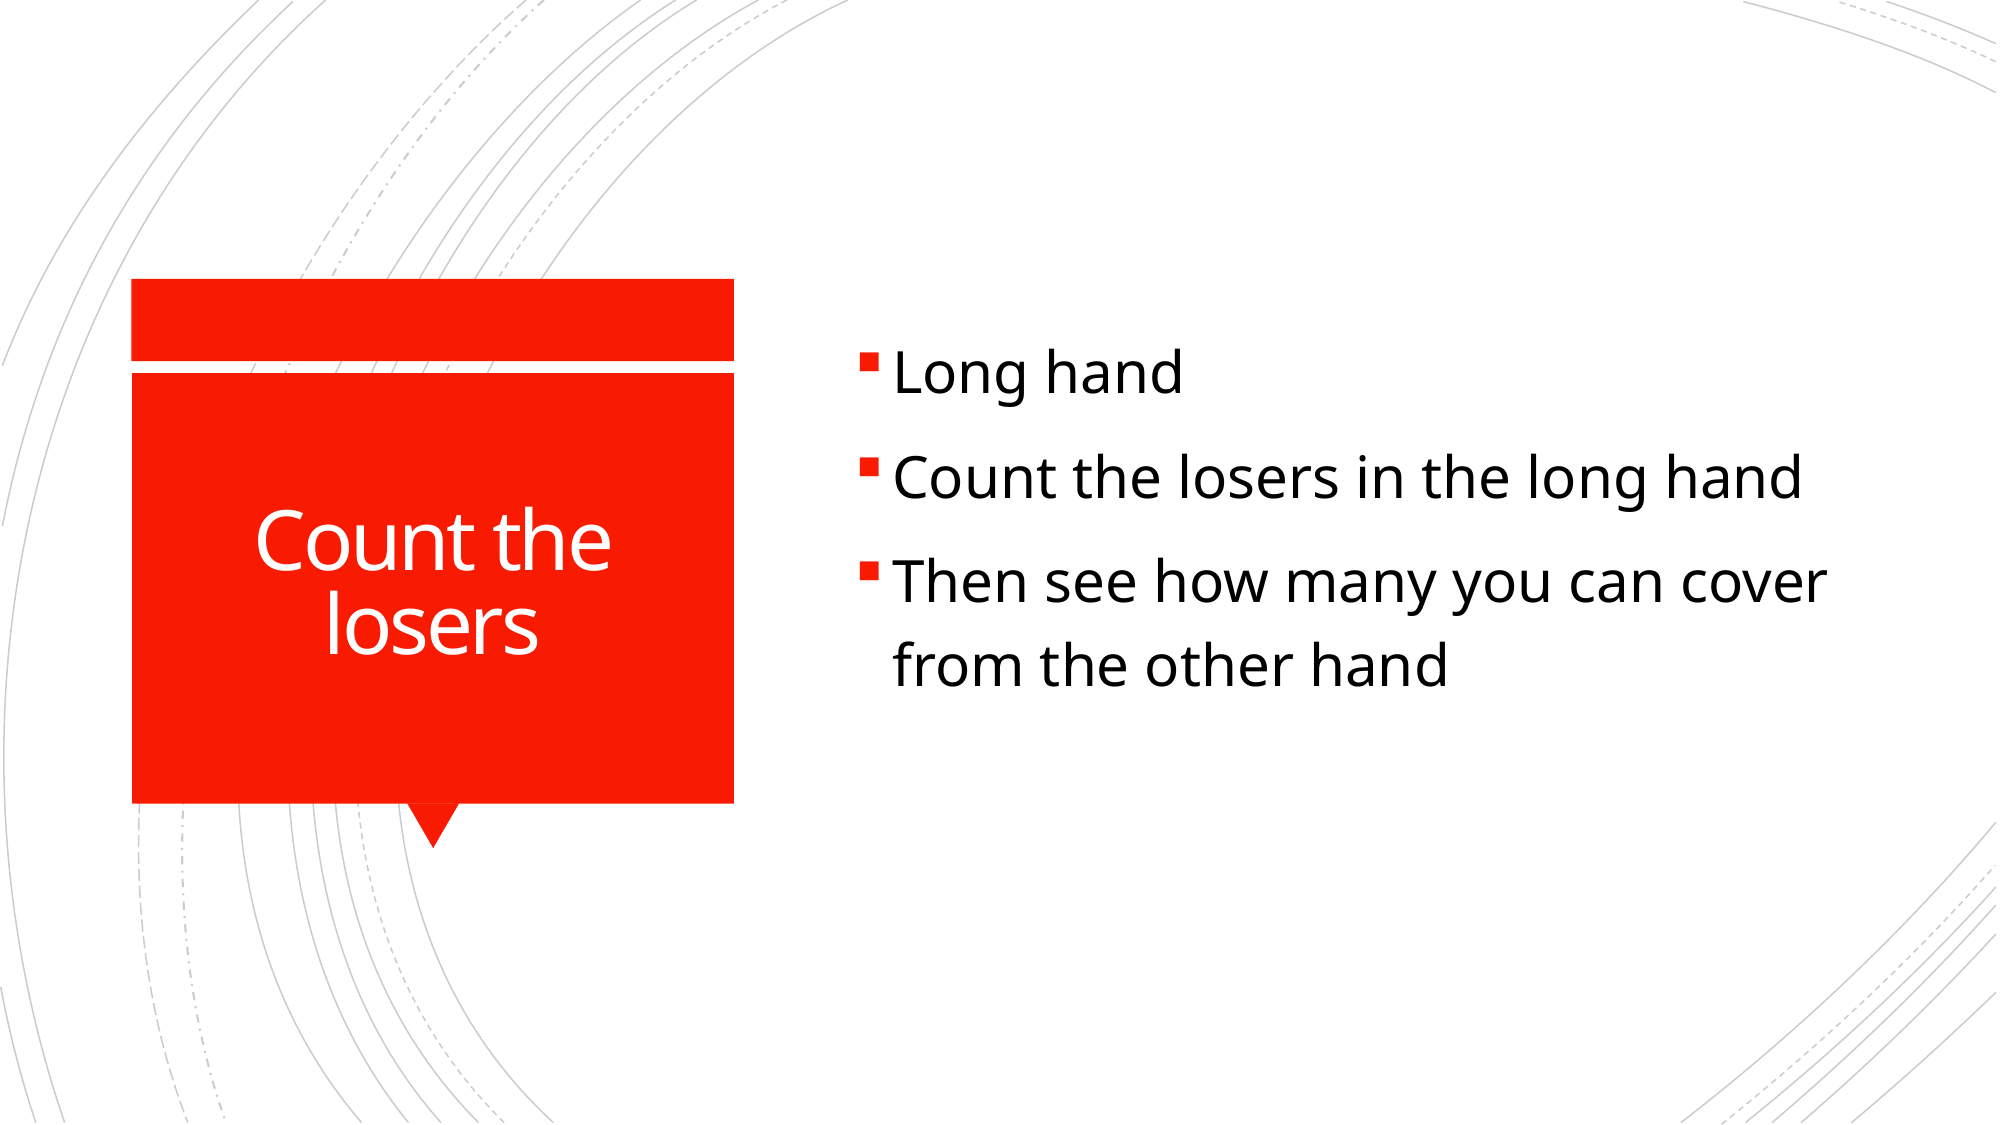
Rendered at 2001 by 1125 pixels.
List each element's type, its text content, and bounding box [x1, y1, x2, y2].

list Long hand Count the losers in the long hand Then see how many you can cover from the other hand [839, 131, 1871, 993]
title Count the losers [145, 385, 720, 789]
